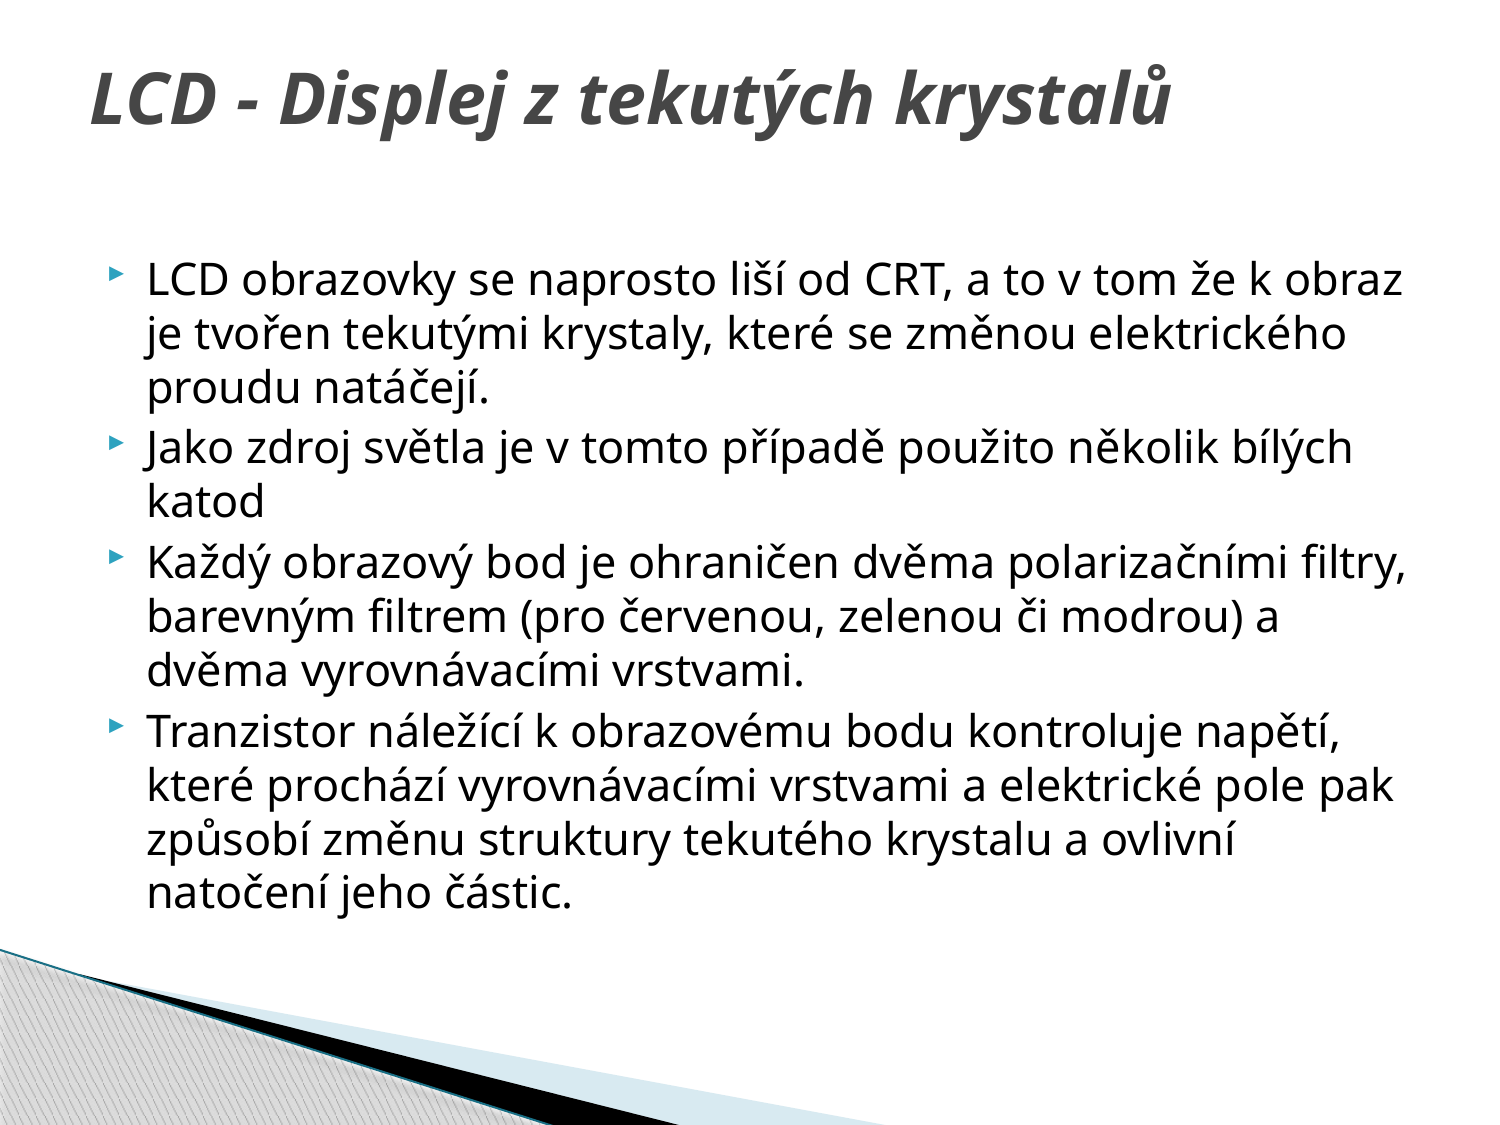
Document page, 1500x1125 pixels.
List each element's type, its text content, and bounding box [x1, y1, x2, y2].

title LCD - Displej z tekutých krystalů [75, 45, 1425, 233]
list LCD obrazovky se naprosto liší od CRT, a to v tom že k obraz je tvořen tekutými krystaly, které se změnou elektrického proudu natáčejí. Jako zdroj světla je v tomto případě použito několik bílých katod Každý obrazový bod je ohraničen dvěma polarizačními filtry, barevným filtrem (pro červenou, zelenou či modrou) a dvěma vyrovnávacími vrstvami. Tranzistor náležící k obrazovému bodu kontroluje napětí, které prochází vyrovnávacími vrstvami a elektrické pole pak způsobí změnu struktury tekutého krystalu a ovlivní natočení jeho částic. [75, 243, 1425, 986]
